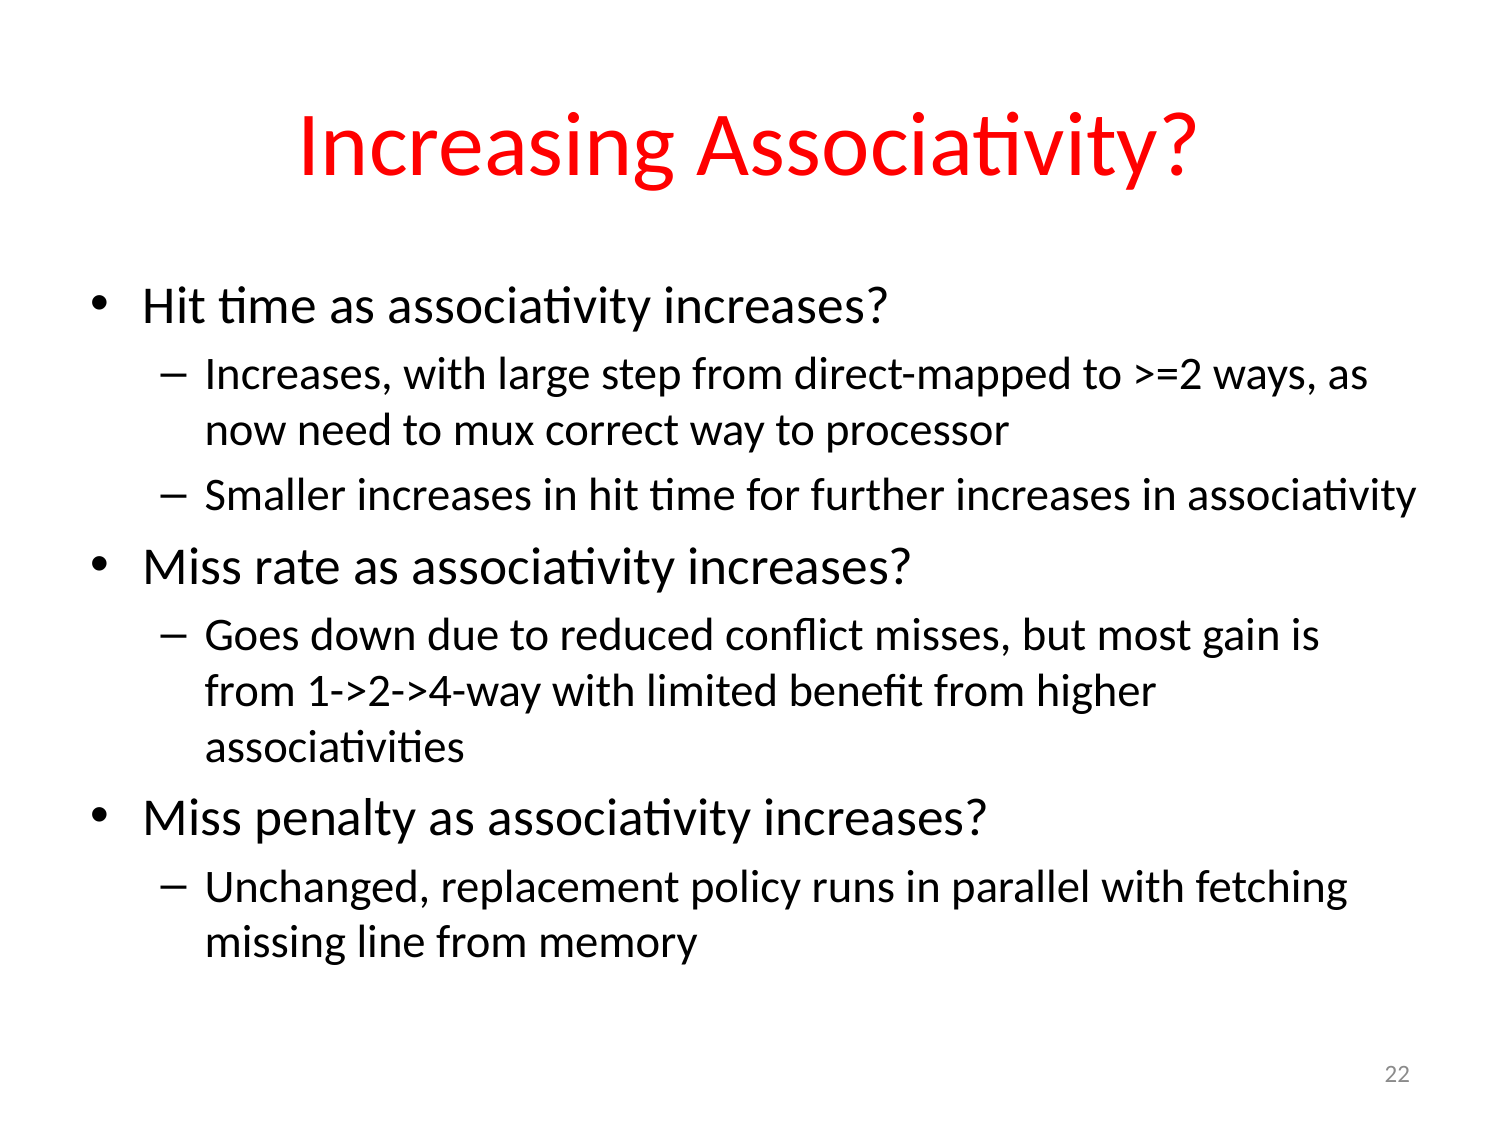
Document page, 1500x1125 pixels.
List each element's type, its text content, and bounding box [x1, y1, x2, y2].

title Increasing Associativity? [75, 45, 1425, 233]
slide_number 22 [1074, 1042, 1425, 1103]
list Hit time as associativity increases? Increases, with large step from direct-mapped to >=2 ways, as now need to mux correct way to processor Smaller increases in hit time for further increases in associativity Miss rate as associativity increases? Goes down due to reduced conflict misses, but most gain is from 1->2->4-way with limited benefit from higher associativities Miss penalty as associativity increases? Unchanged, replacement policy runs in parallel with fetching missing line from memory [75, 262, 1436, 1005]
